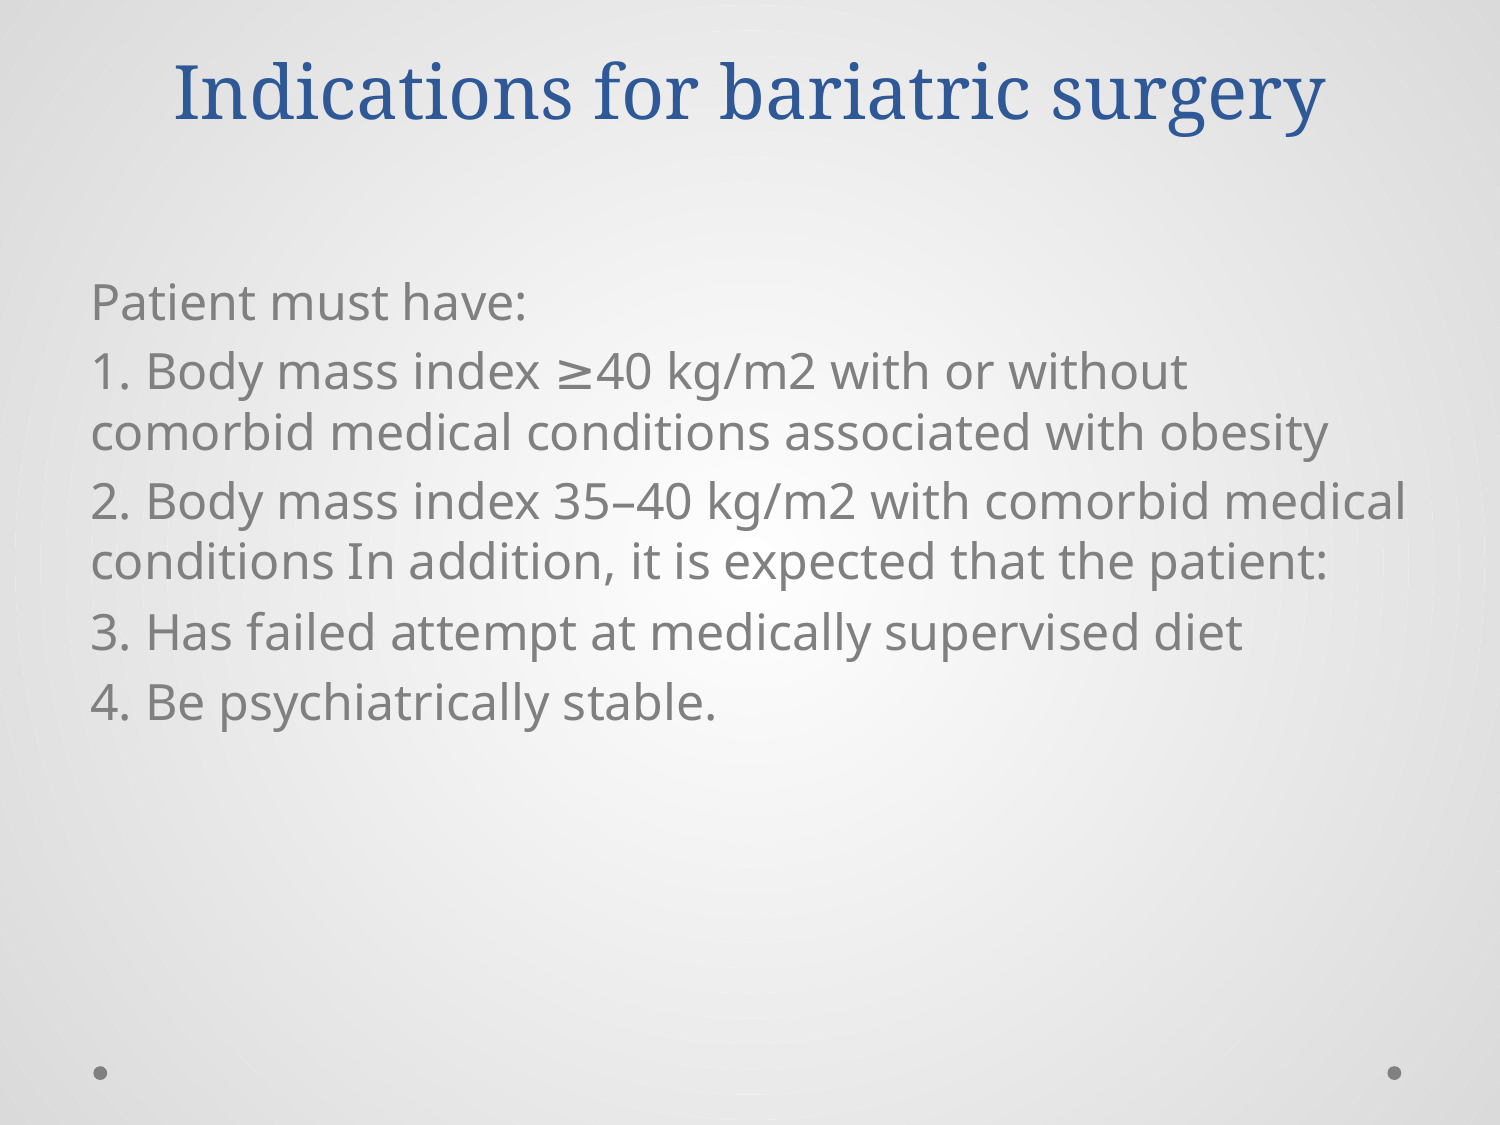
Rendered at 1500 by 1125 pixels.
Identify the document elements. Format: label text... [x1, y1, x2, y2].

title Indications for bariatric surgery [75, 0, 1425, 262]
list Patient must have: 1. Body mass index ≥40 kg/m2 with or without comorbid medical conditions associated with obesity 2. Body mass index 35–40 kg/m2 with comorbid medical conditions In addition, it is expected that the patient: 3. Has failed attempt at medically supervised diet 4. Be psychiatrically stable. [75, 262, 1425, 1005]
